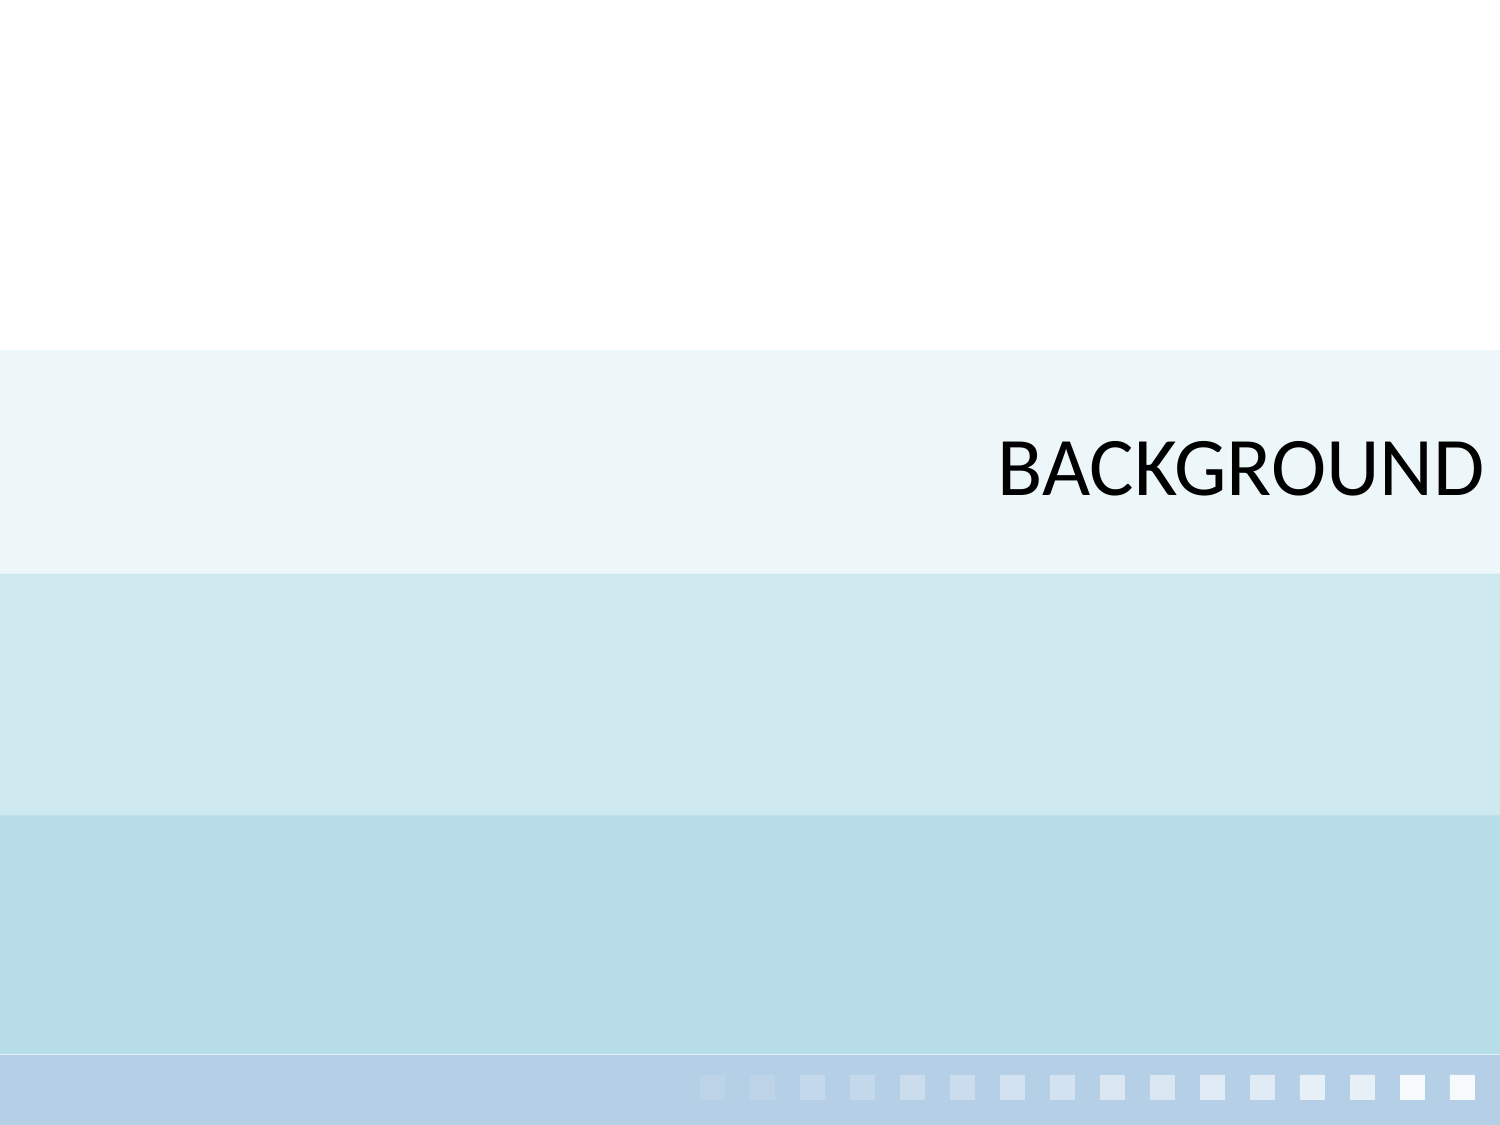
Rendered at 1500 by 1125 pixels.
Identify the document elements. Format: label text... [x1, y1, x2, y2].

picture [0, 1055, 1500, 1125]
title Background [0, 350, 1500, 574]
